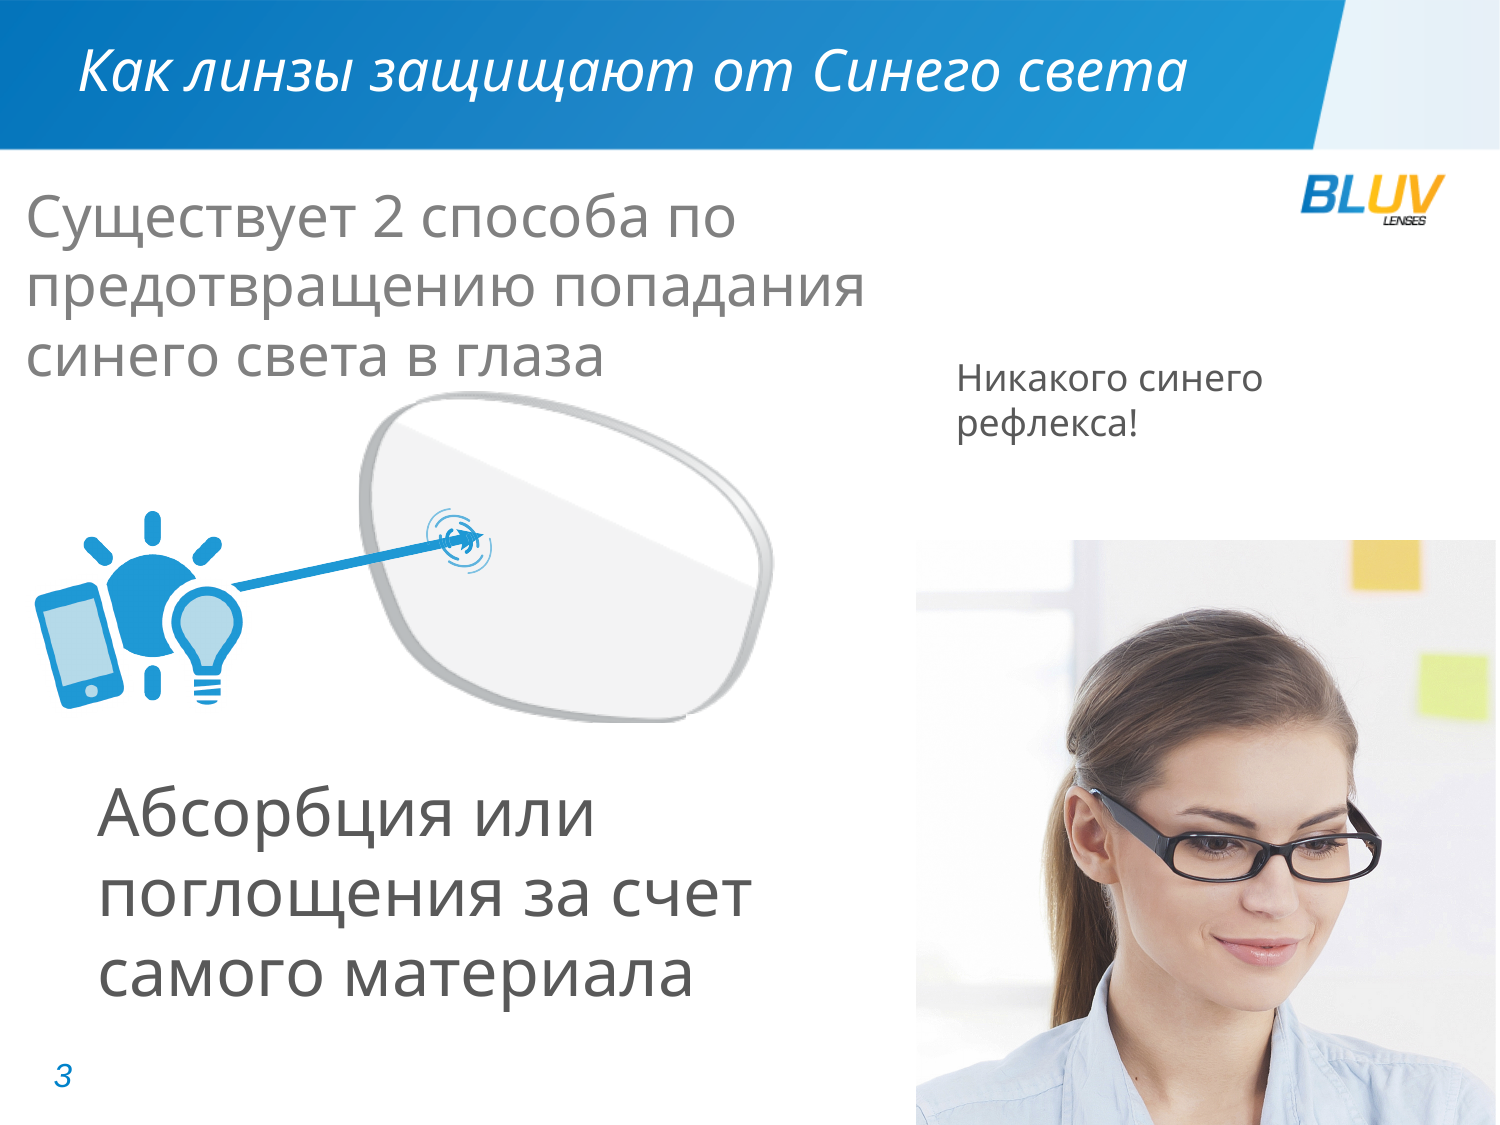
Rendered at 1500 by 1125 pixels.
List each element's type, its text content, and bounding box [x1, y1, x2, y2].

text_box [358, 390, 781, 723]
text_box Абсорбция или поглощения за счет самого материала [97, 770, 824, 1011]
picture [0, 0, 1500, 1125]
text_box Никакого синего рефлекса! [955, 354, 1395, 445]
text_box Как линзы защищают от Синего света [77, 46, 1395, 103]
text_box Существует 2 способа по предотвращению попадания синего света в глаза [25, 178, 956, 389]
